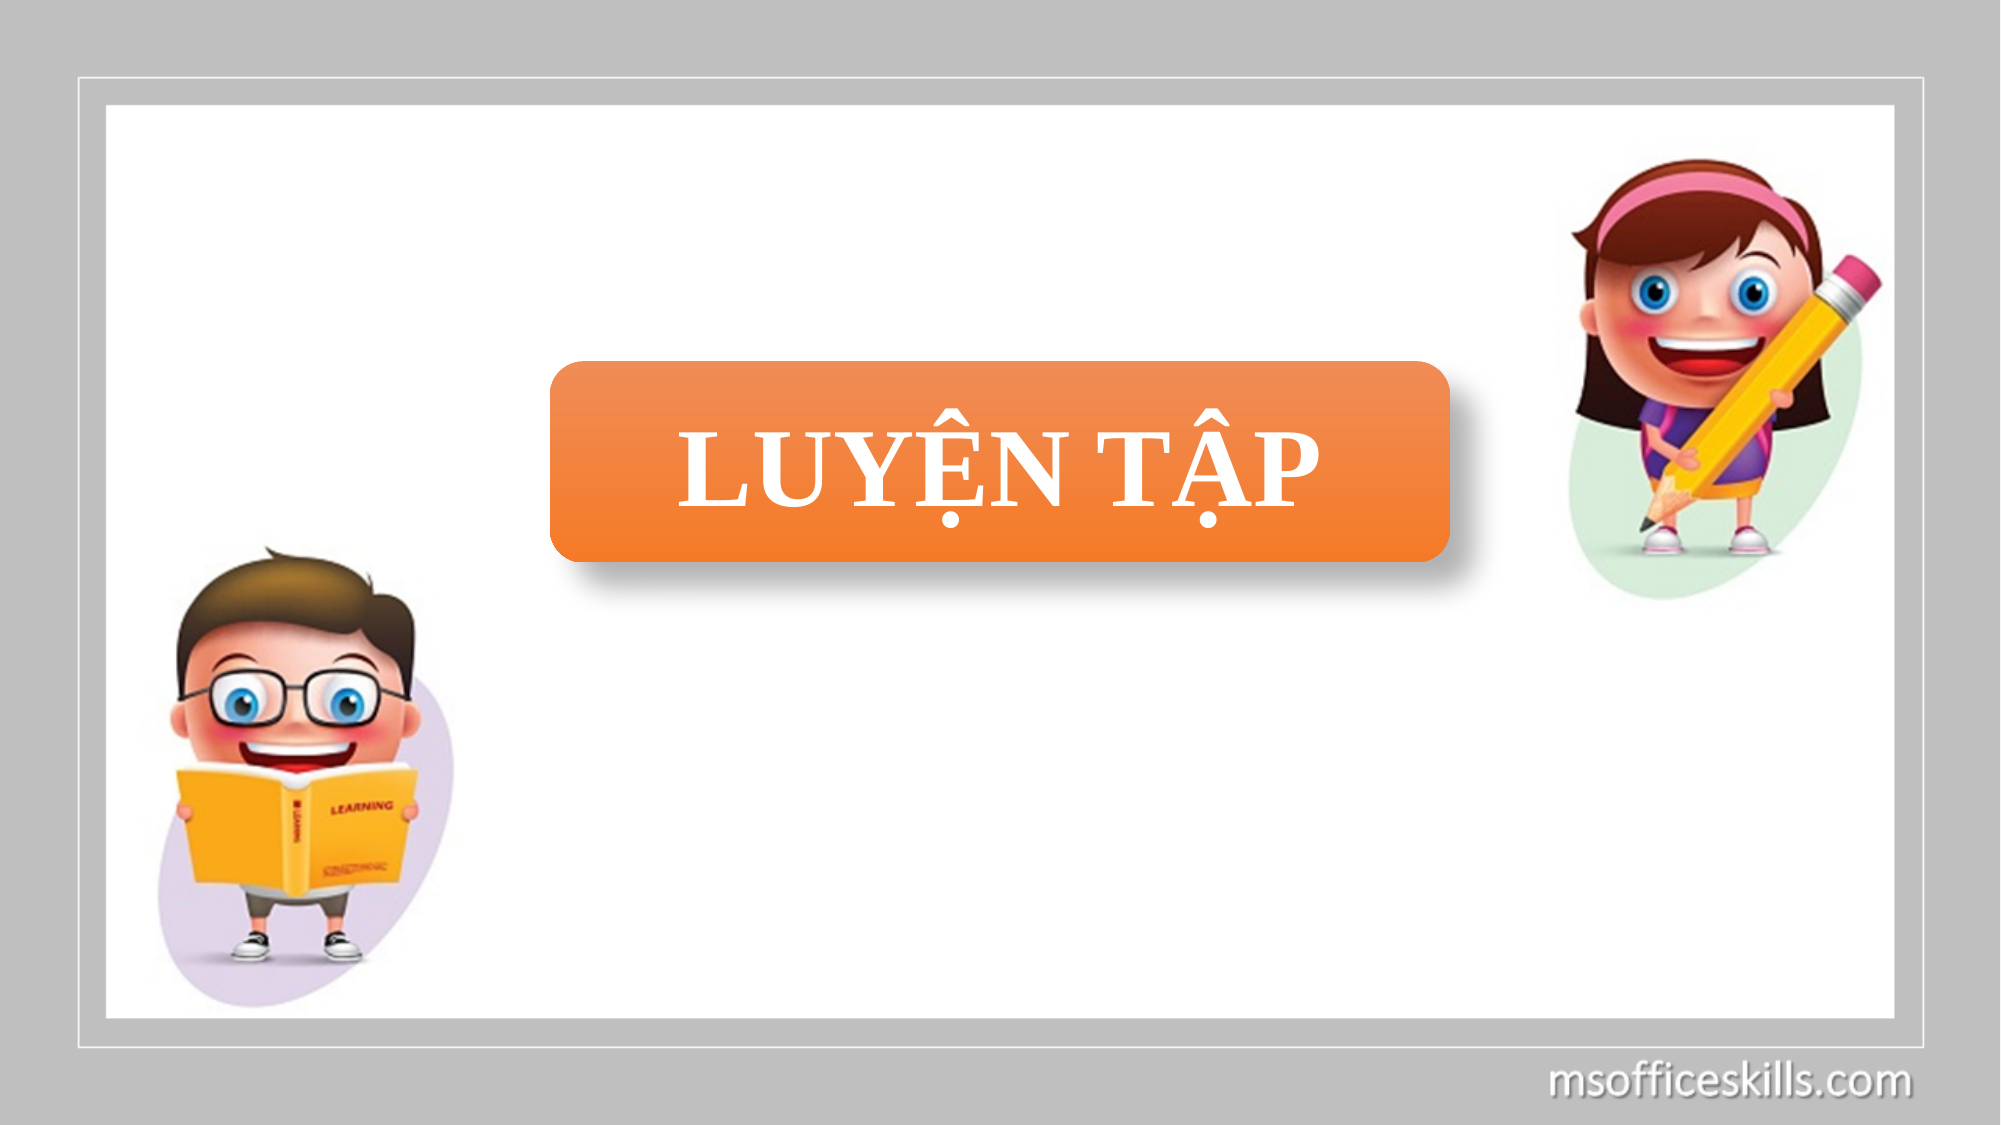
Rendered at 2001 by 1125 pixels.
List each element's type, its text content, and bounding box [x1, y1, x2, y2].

picture [0, 0, 2001, 1125]
text_box LUYỆN TẬP [549, 361, 1450, 563]
